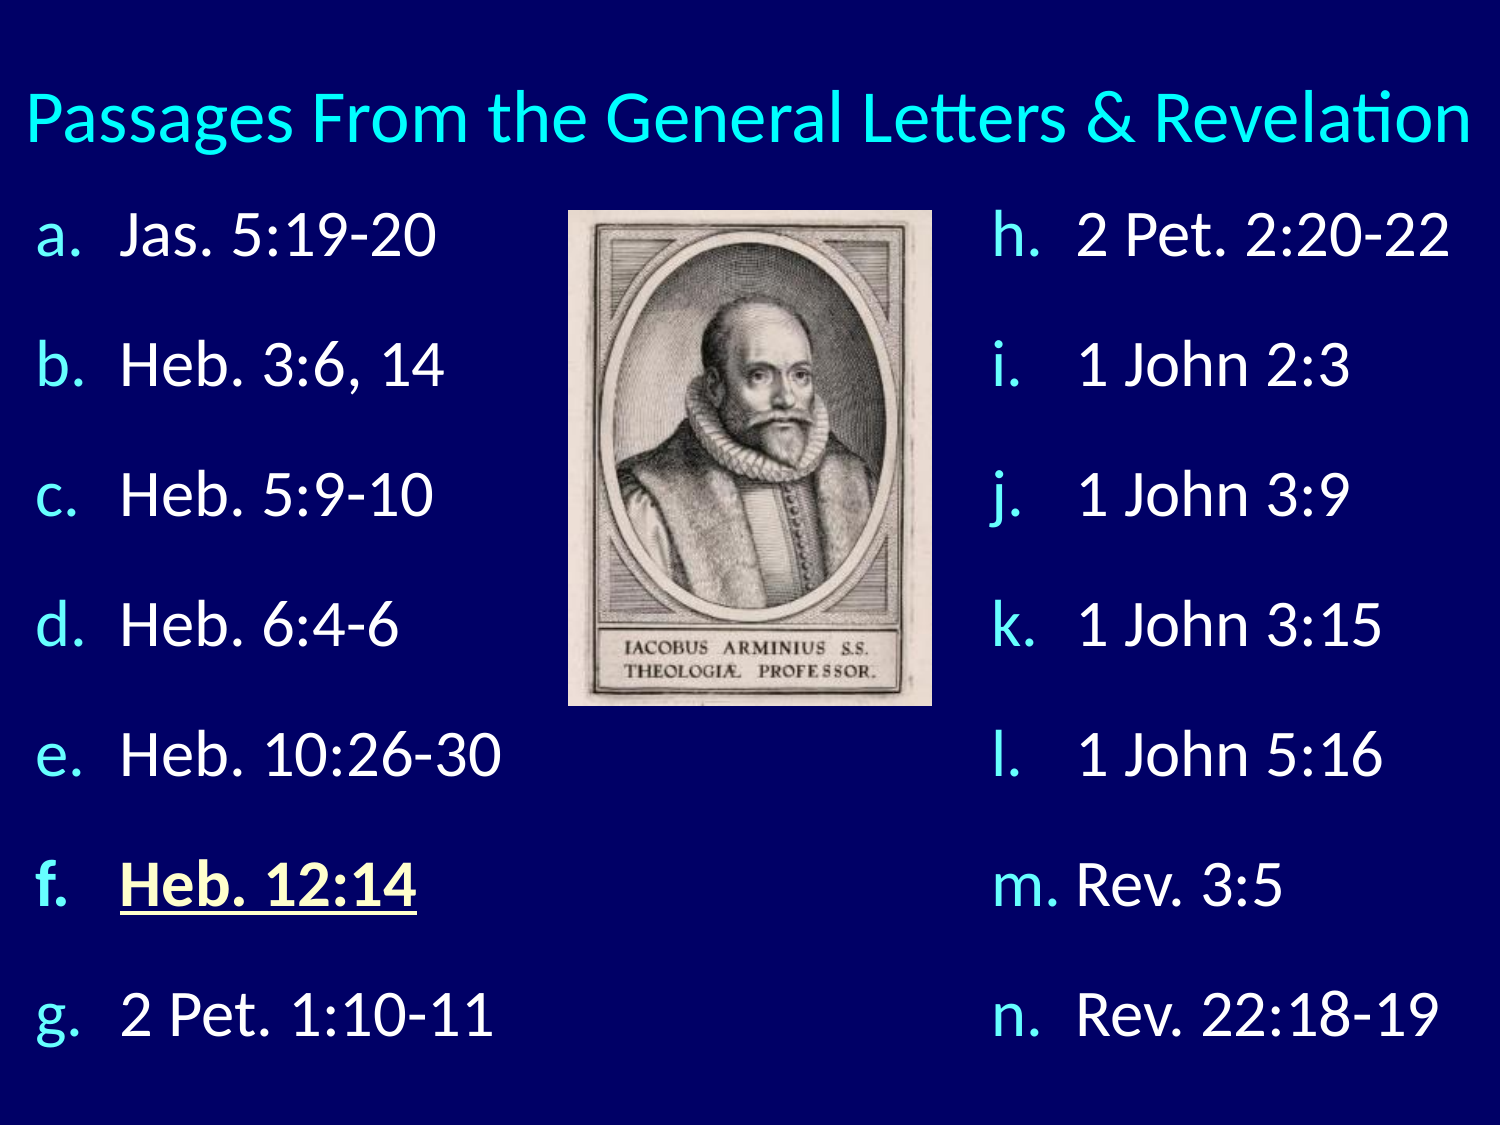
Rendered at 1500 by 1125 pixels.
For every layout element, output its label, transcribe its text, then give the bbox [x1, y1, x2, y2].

text_box 2 Pet. 2:20-22 1 John 2:3 1 John 3:9 1 John 3:15 1 John 5:16 Rev. 3:5 Rev. 22:18-19 [976, 182, 1477, 1089]
list Jas. 5:19-20 Heb. 3:6, 14 Heb. 5:9-10 Heb. 6:4-6 Heb. 10:26-30 Heb. 12:14 2 Pet. 1:10-11 [20, 182, 678, 1083]
picture [568, 210, 932, 706]
title Passages From the General Letters & Revelation [5, 43, 1495, 183]
